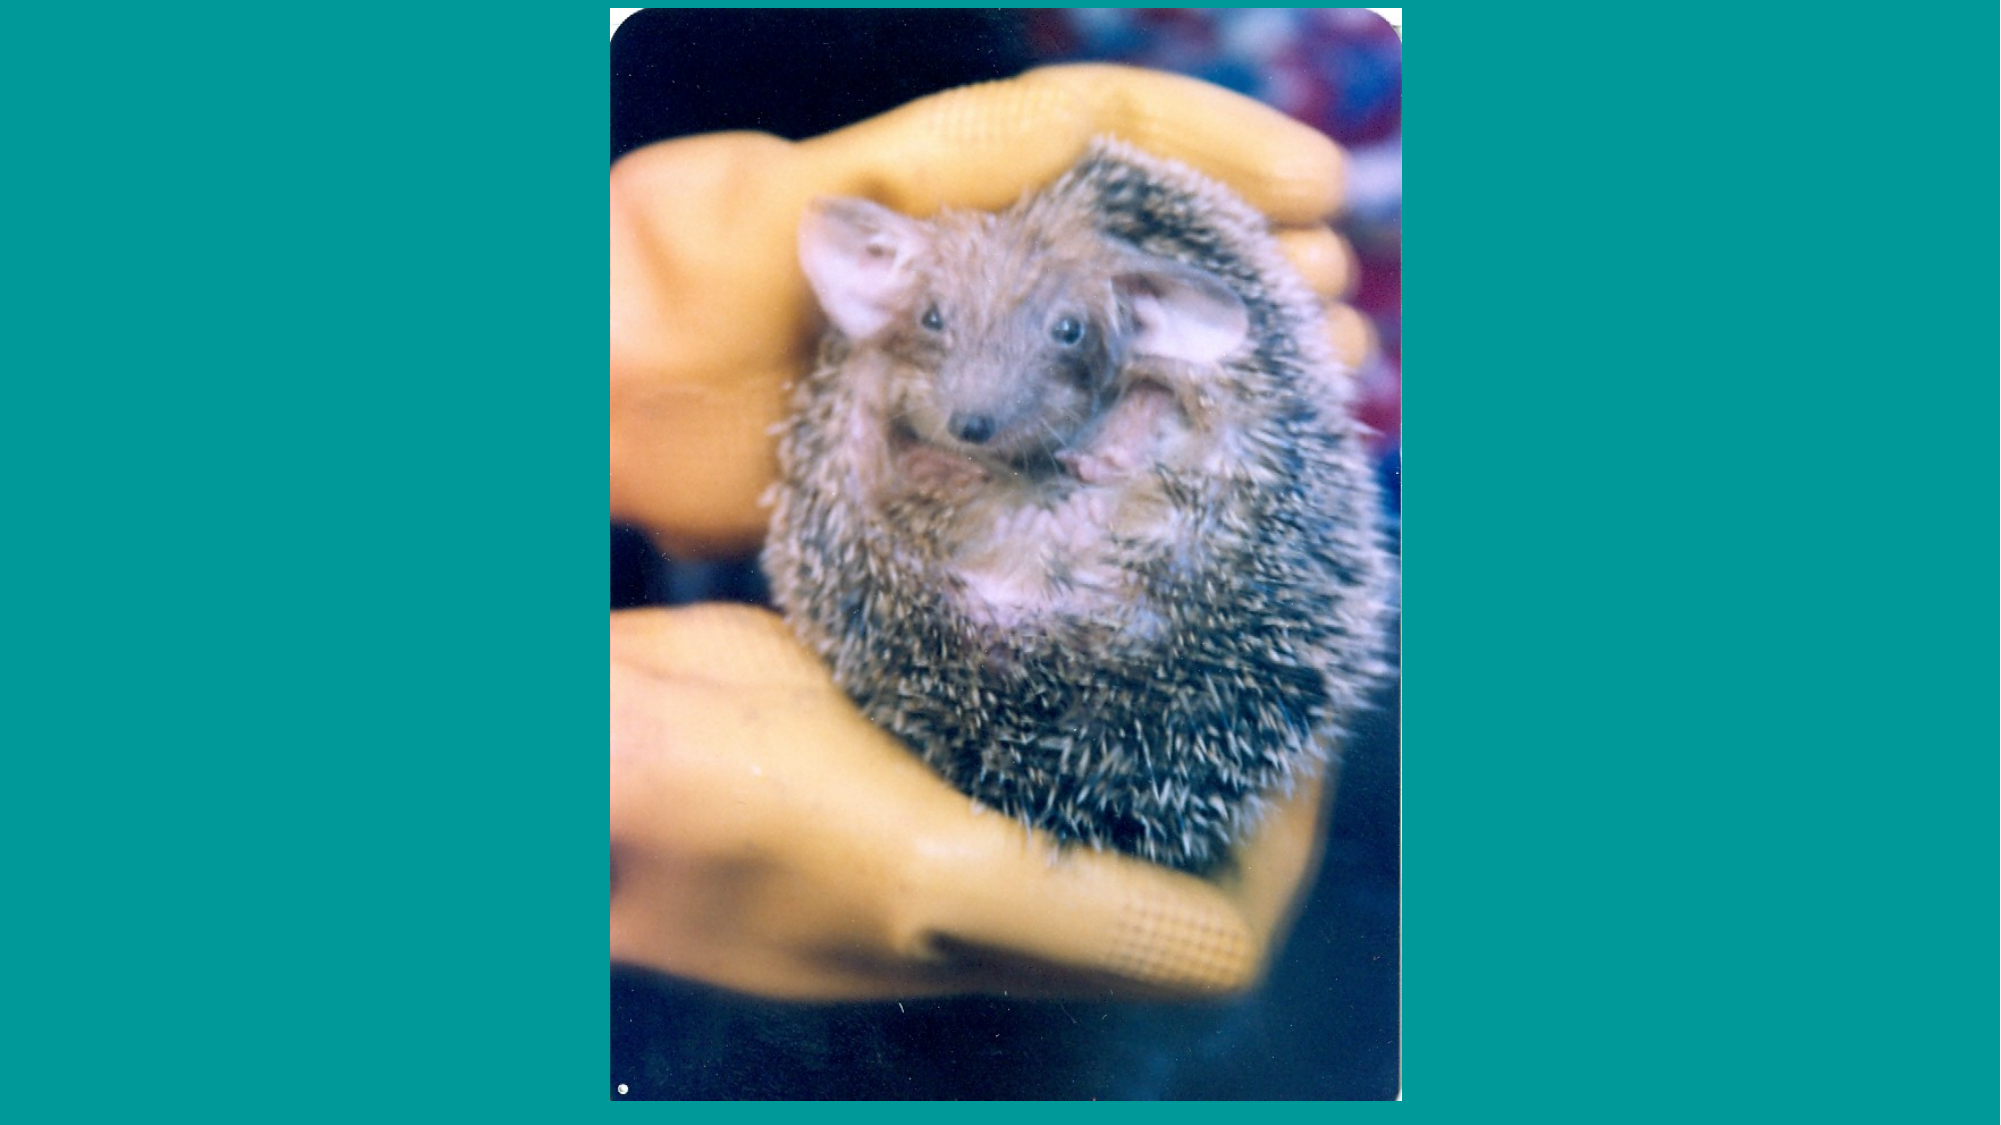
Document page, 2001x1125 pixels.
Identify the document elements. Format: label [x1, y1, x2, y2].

picture [610, 7, 1402, 1101]
